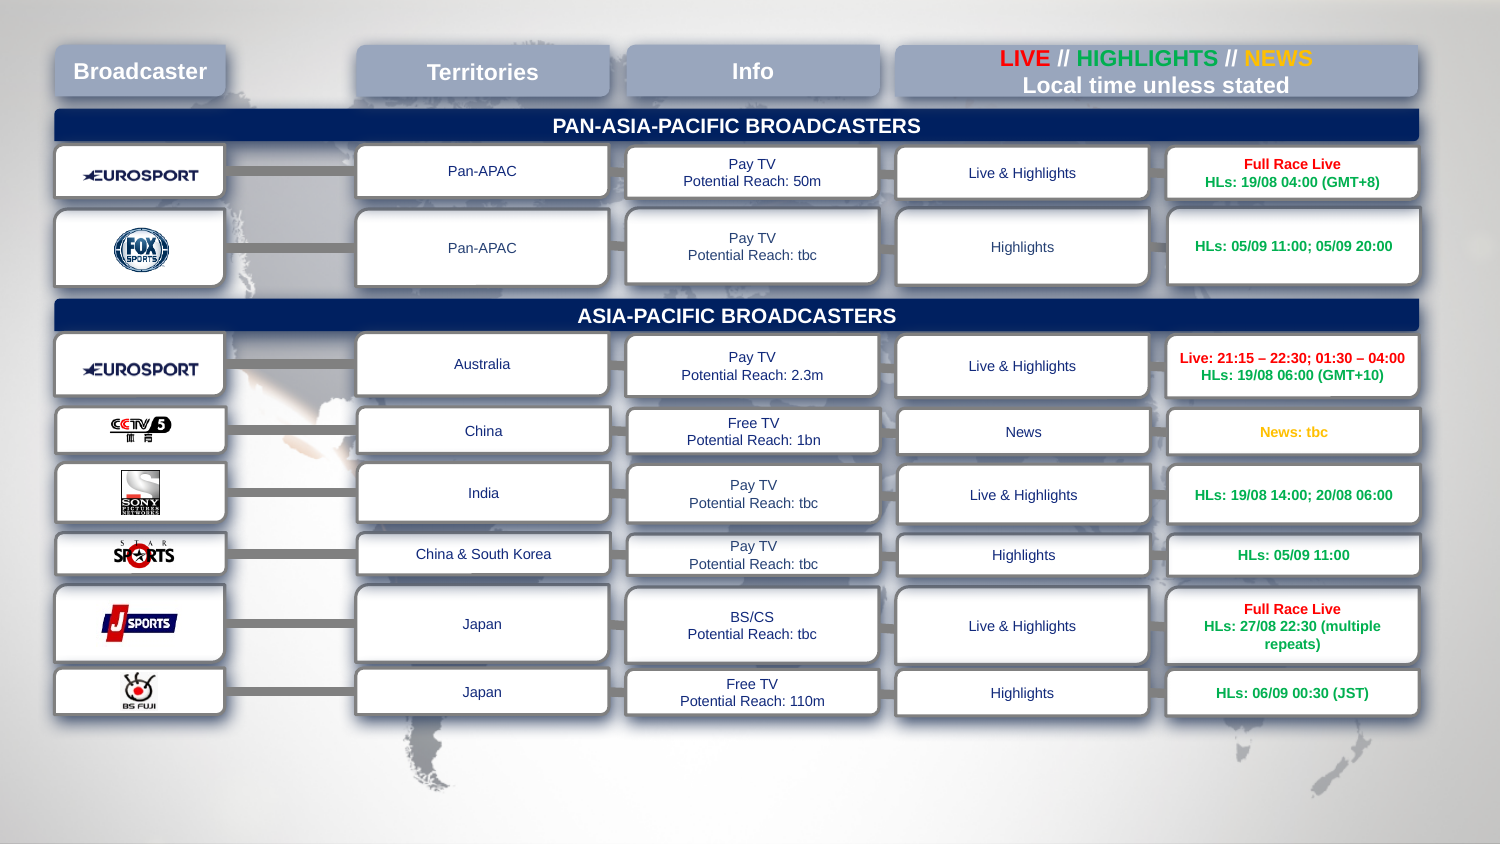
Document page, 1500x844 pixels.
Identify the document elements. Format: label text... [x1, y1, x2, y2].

text_box ASIA-PACIFIC BROADCASTERS [54, 298, 1420, 330]
picture [119, 671, 159, 711]
text_box Info [626, 44, 880, 97]
picture [80, 224, 195, 276]
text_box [54, 144, 1420, 200]
text_box LIVE // HIGHLIGHTS // NEWS Local time unless stated [894, 44, 1418, 97]
text_box PAN-ASIA-PACIFIC BROADCASTERS [54, 108, 1420, 142]
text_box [54, 332, 1420, 399]
picture [106, 412, 174, 448]
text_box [55, 462, 1421, 525]
picture [112, 538, 177, 571]
text_box Territories [356, 44, 610, 97]
text_box HLs: 05/09 11:00; 05/09 20:00 [1171, 218, 1421, 285]
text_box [54, 584, 1420, 665]
picture [68, 151, 212, 194]
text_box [54, 207, 1167, 287]
picture [121, 470, 160, 515]
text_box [54, 667, 1420, 717]
text_box Broadcaster [55, 44, 226, 97]
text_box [55, 533, 1421, 577]
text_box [55, 406, 1421, 456]
